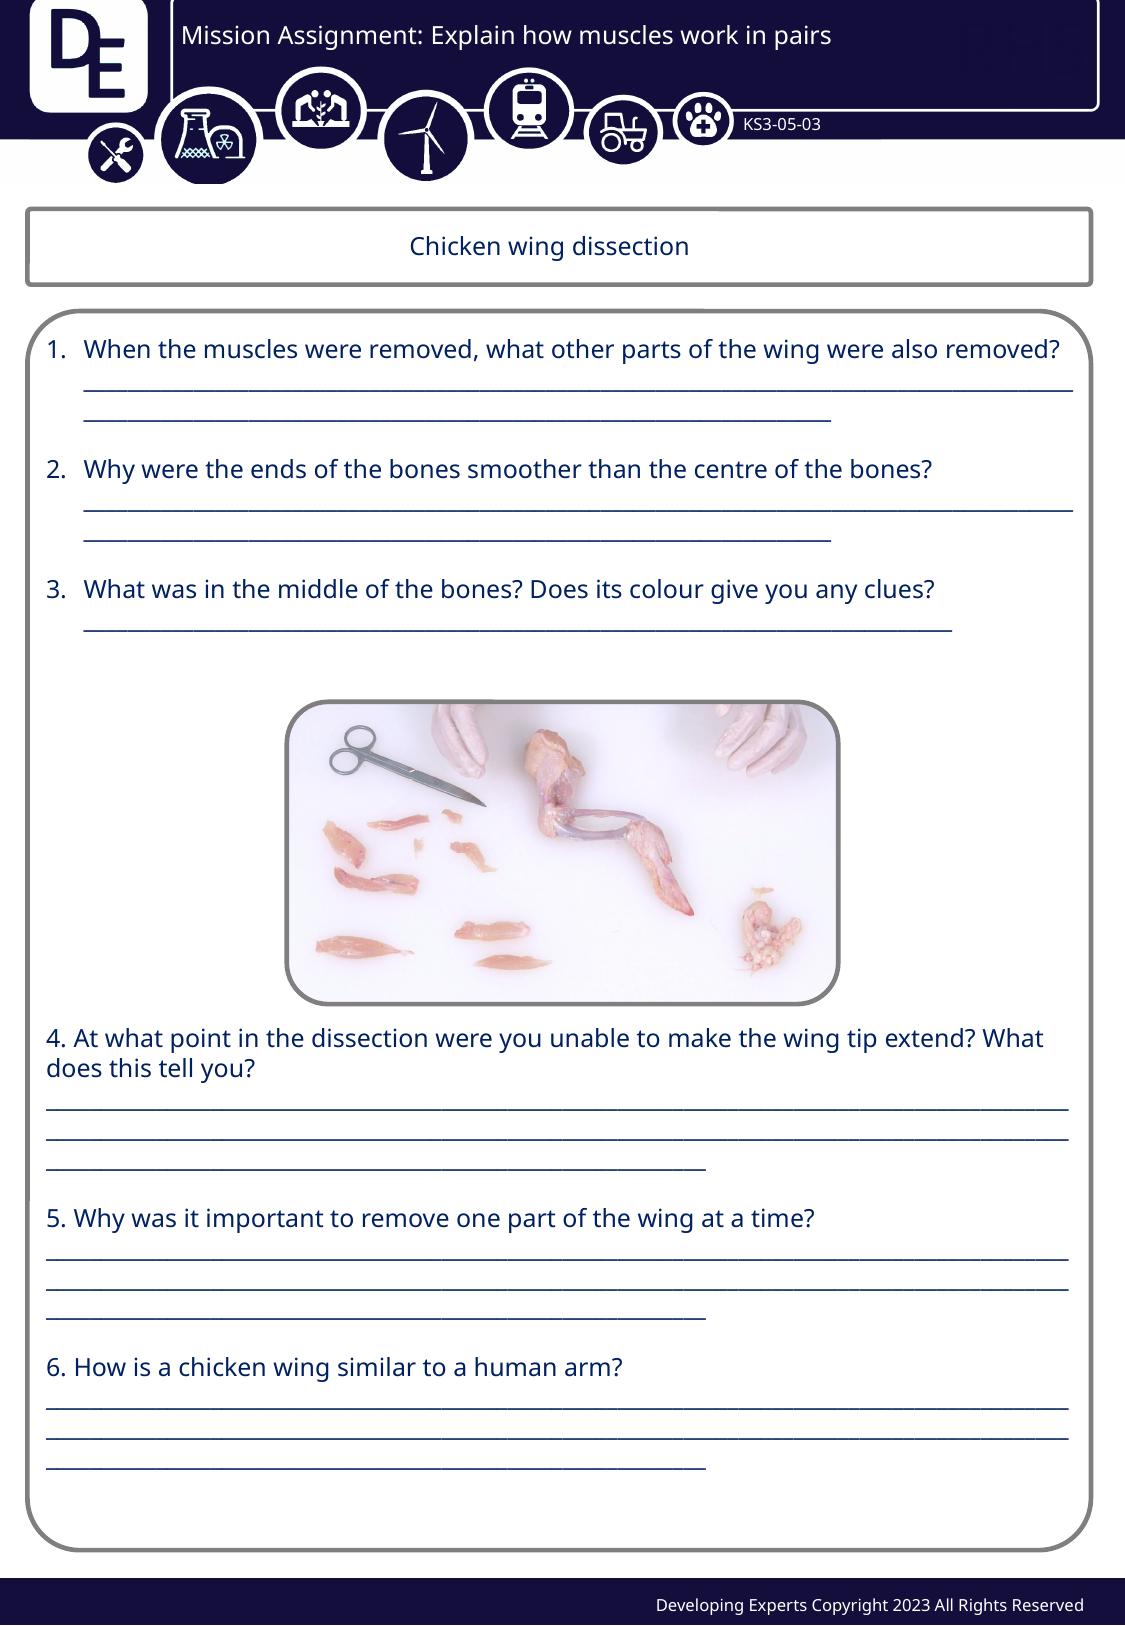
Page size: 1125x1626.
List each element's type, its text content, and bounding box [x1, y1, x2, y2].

picture [286, 701, 839, 1005]
text_box When the muscles were removed, what other parts of the wing were also removed? ______________________________________________________________________________________________________________________________________________________________ Why were the ends of the bones smoother than the centre of the bones? ______________________________________________________________________________________________________________________________________________________________ What was in the middle of the bones? Does its colour give you any clues? _______________________________________________________________________________ 4. At what point in the dissection were you unable to make the wing tip extend? What does this tell you? ______________________________________________________________________________________________________________________________________________________________________________________________________________________________________________________ 5. Why was it important to remove one part of the wing at a time? ______________________________________________________________________________________________________________________________________________________________________________________________________________________________________________________ 6. How is a chicken wing similar to a human arm? ______________________________________________________________________________________________________________________________________________________________________________________________________________________________________________________ [31, 326, 1091, 1479]
text_box [26, 341, 1092, 1552]
text_box [26, 207, 1092, 286]
text_box Developing Experts Copyright 2023 All Rights Reserved [617, 1587, 1100, 1623]
picture [0, 0, 1125, 184]
text_box [0, 1577, 1125, 1625]
text_box [41, 310, 1077, 326]
text_box Chicken wing dissection [394, 222, 731, 298]
